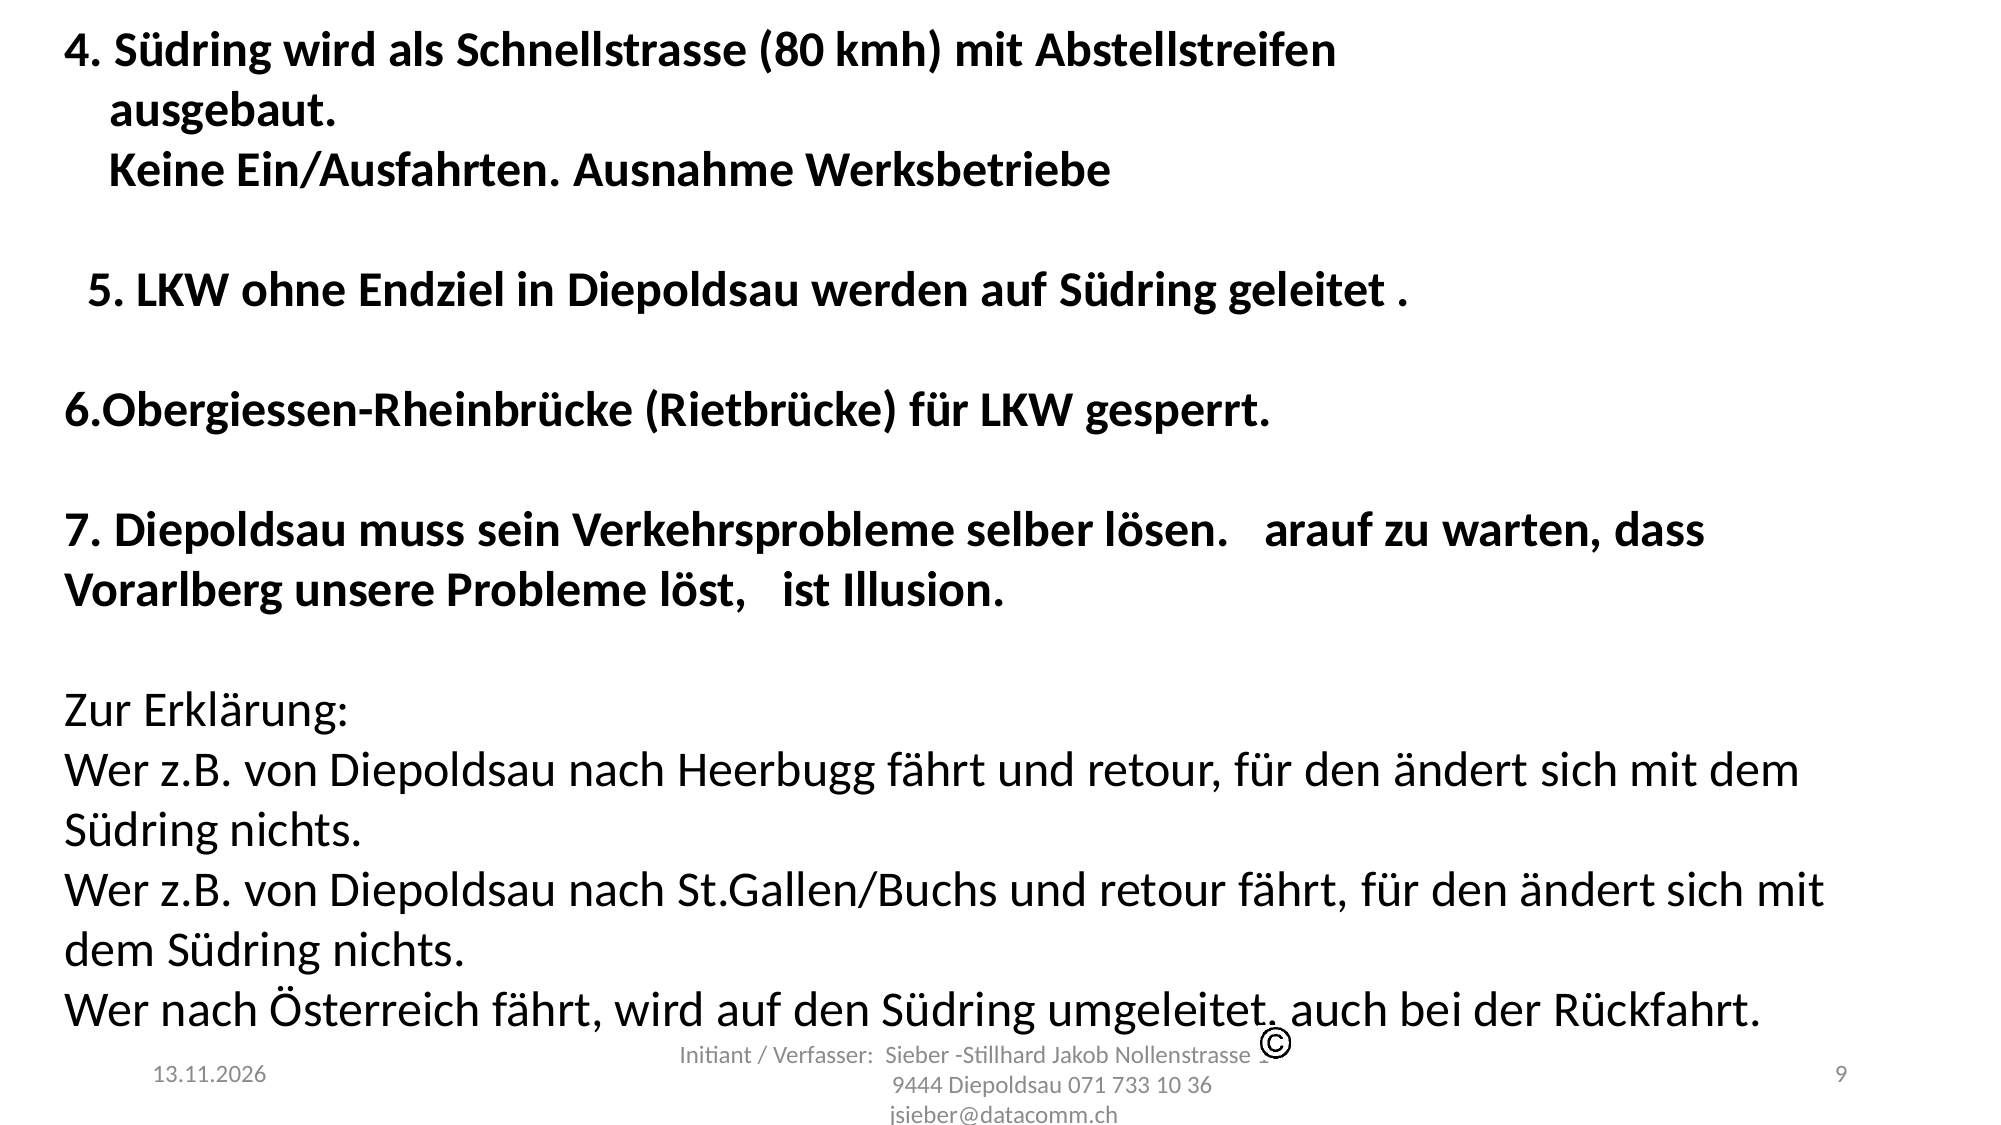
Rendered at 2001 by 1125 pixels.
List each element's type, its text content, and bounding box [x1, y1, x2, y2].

text_box 4. Südring wird als Schnellstrasse (80 kmh) mit Abstellstreifen ausgebaut. Keine Ein/Ausfahrten. Ausnahme Werksbetriebe 5. LKW ohne Endziel in Diepoldsau werden auf Südring geleitet . 6.Obergiessen-Rheinbrücke (Rietbrücke) für LKW gesperrt. 7. Diepoldsau muss sein Verkehrsprobleme selber lösen. arauf zu warten, dass Vorarlberg unsere Probleme löst, ist Illusion. Zur Erklärung: Wer z.B. von Diepoldsau nach Heerbugg fährt und retour, für den ändert sich mit dem Südring nichts. Wer z.B. von Diepoldsau nach St.Gallen/Buchs und retour fährt, für den ändert sich mit dem Südring nichts. Wer nach Österreich fährt, wird auf den Südring umgeleitet, auch bei der Rückfahrt. [49, 0, 1863, 1125]
footer Initiant / Verfasser: Sieber -Stillhard Jakob Nollenstrasse 1 9444 Diepoldsau 071 733 10 36 jsieber@datacomm.ch [662, 1042, 1346, 1125]
slide_number 9 [1412, 1042, 1863, 1103]
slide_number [137, 1042, 588, 1103]
picture [1258, 1025, 1293, 1060]
